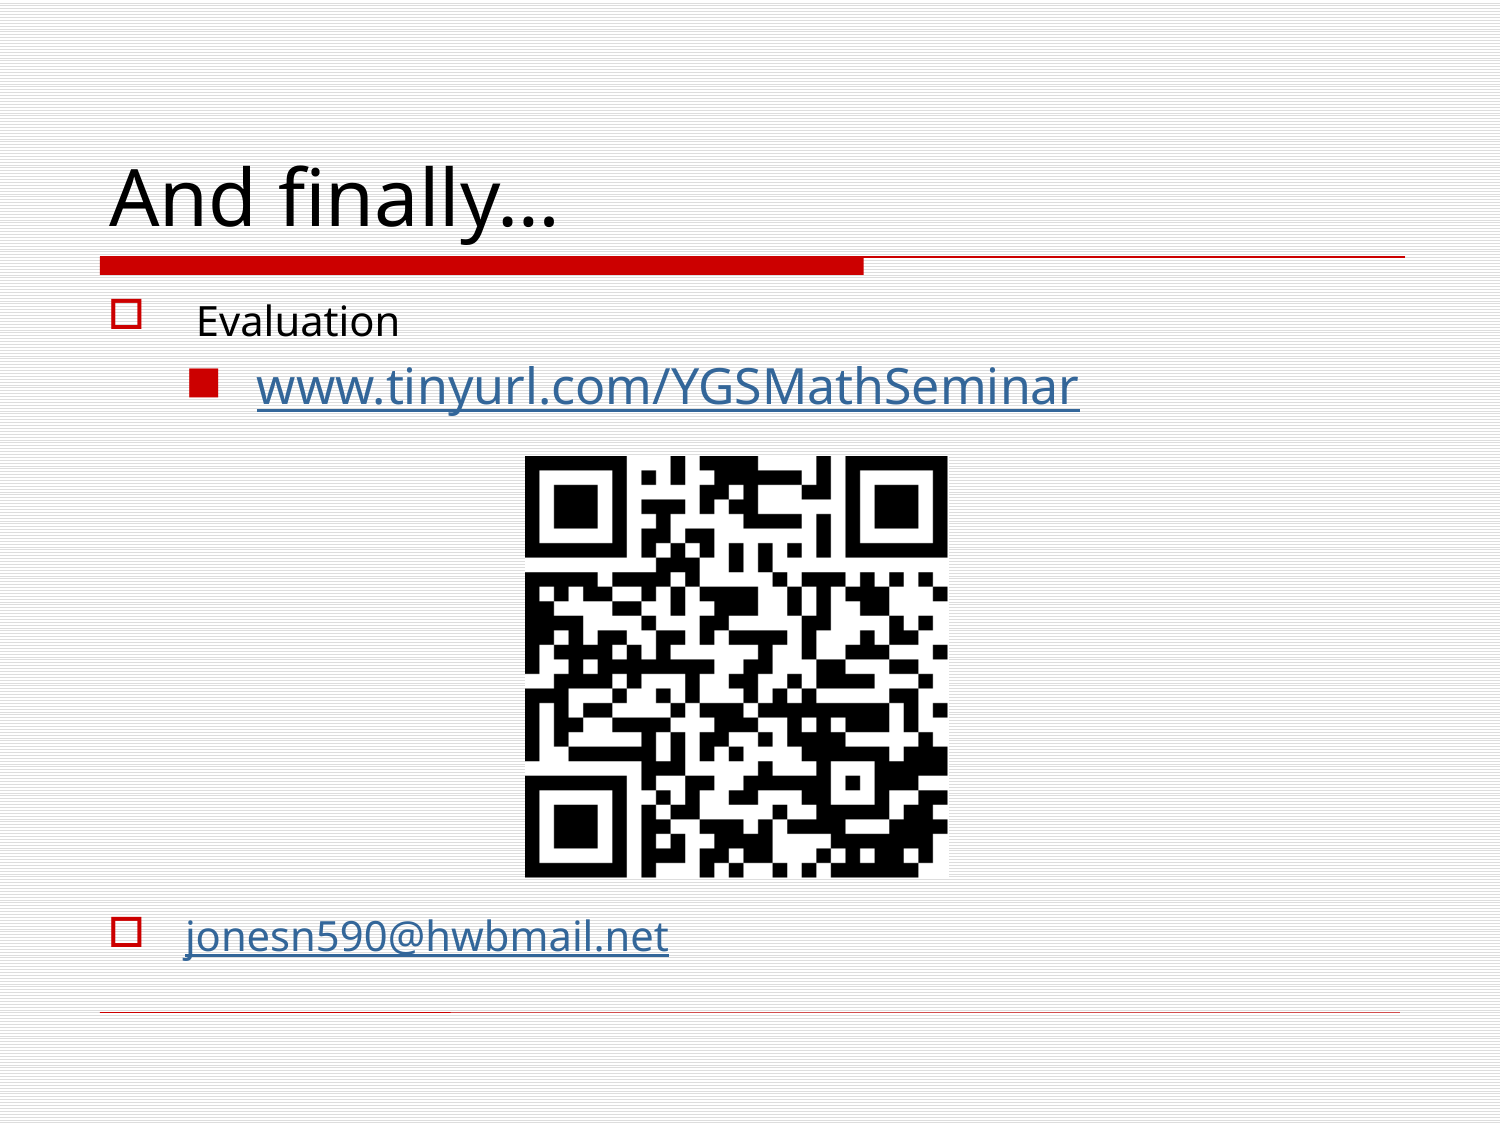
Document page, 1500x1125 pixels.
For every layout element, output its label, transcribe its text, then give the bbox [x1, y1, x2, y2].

title And finally… [94, 50, 1407, 250]
picture [525, 455, 949, 879]
list Evaluation www.tinyurl.com/YGSMathSeminar jonesn590@hwbmail.net [92, 287, 1406, 988]
